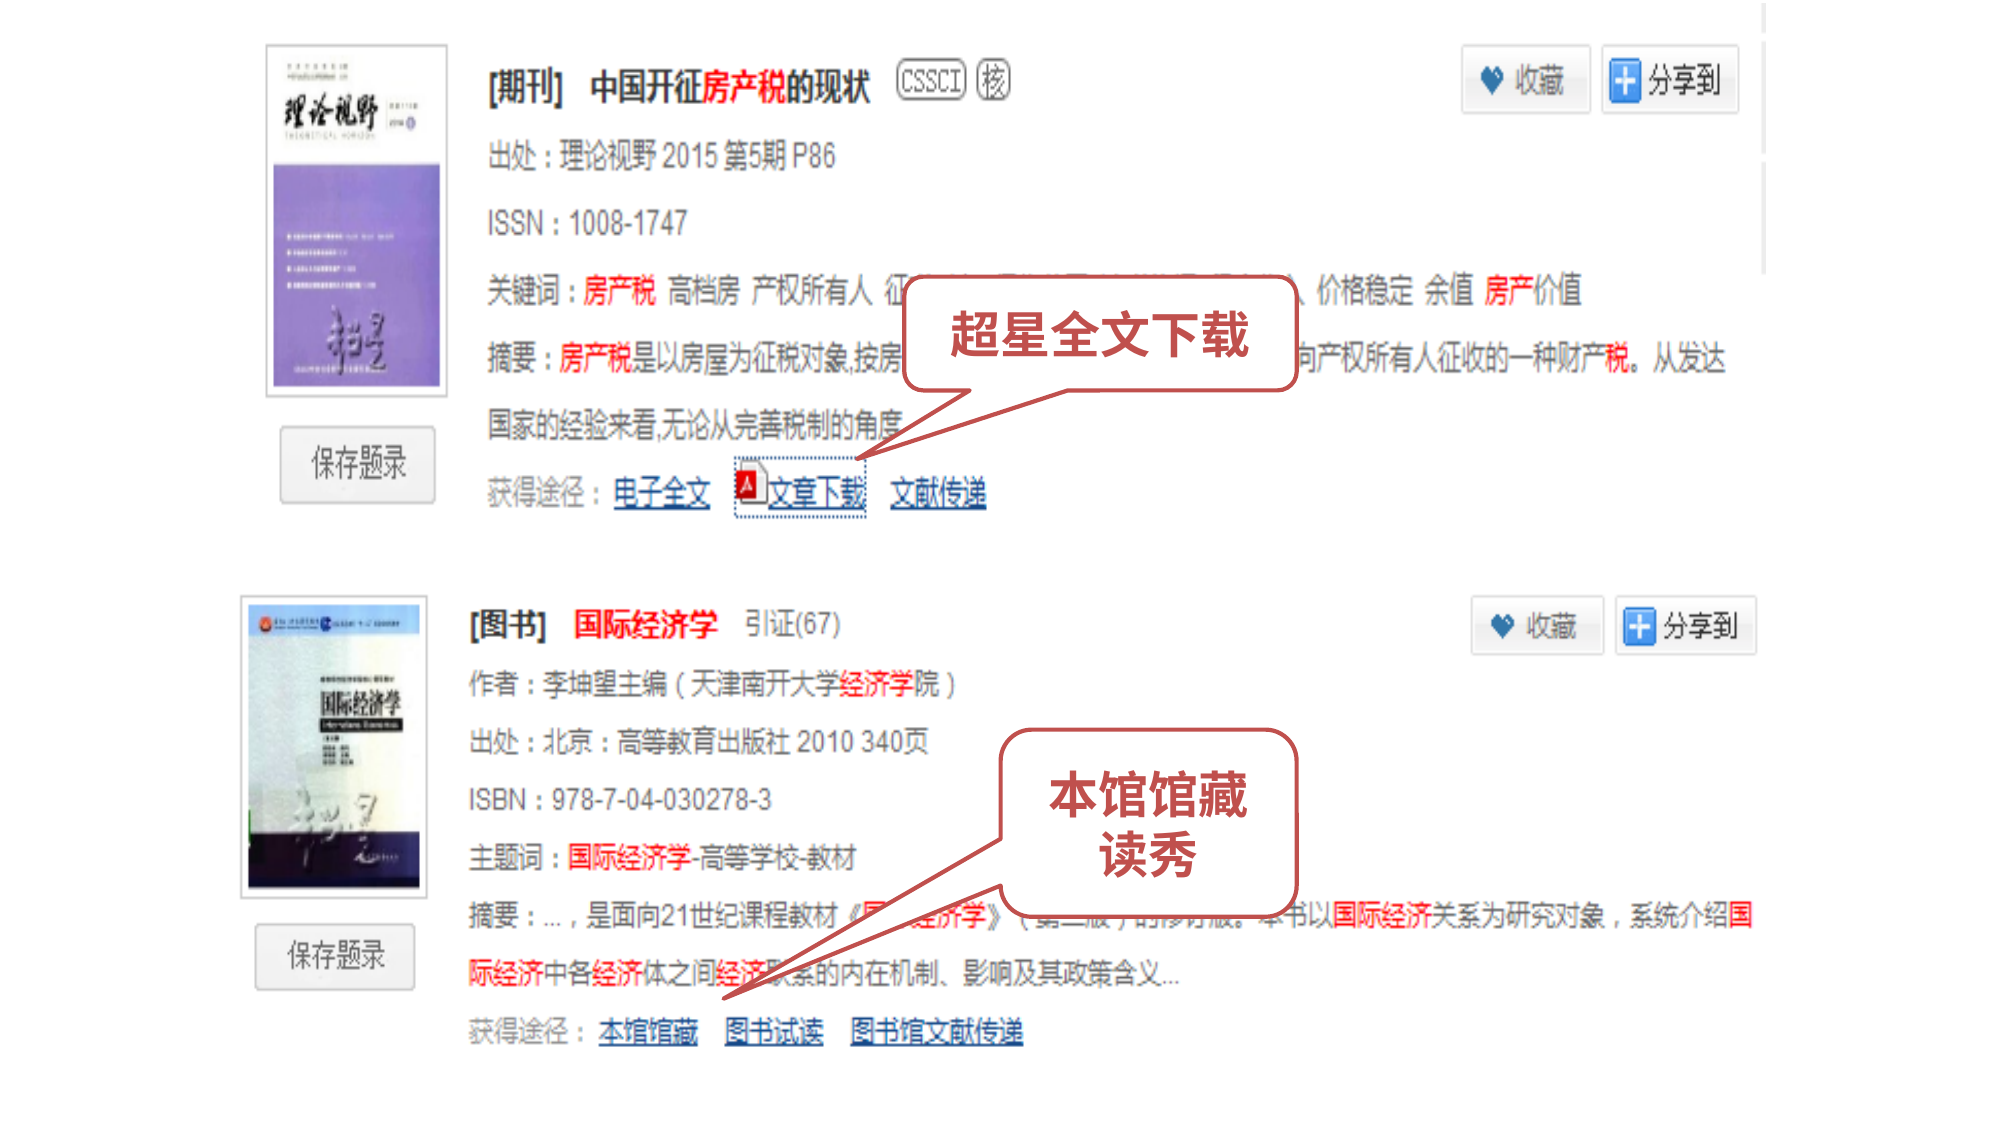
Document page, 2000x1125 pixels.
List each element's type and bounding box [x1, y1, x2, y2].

picture [218, 2, 1766, 1088]
